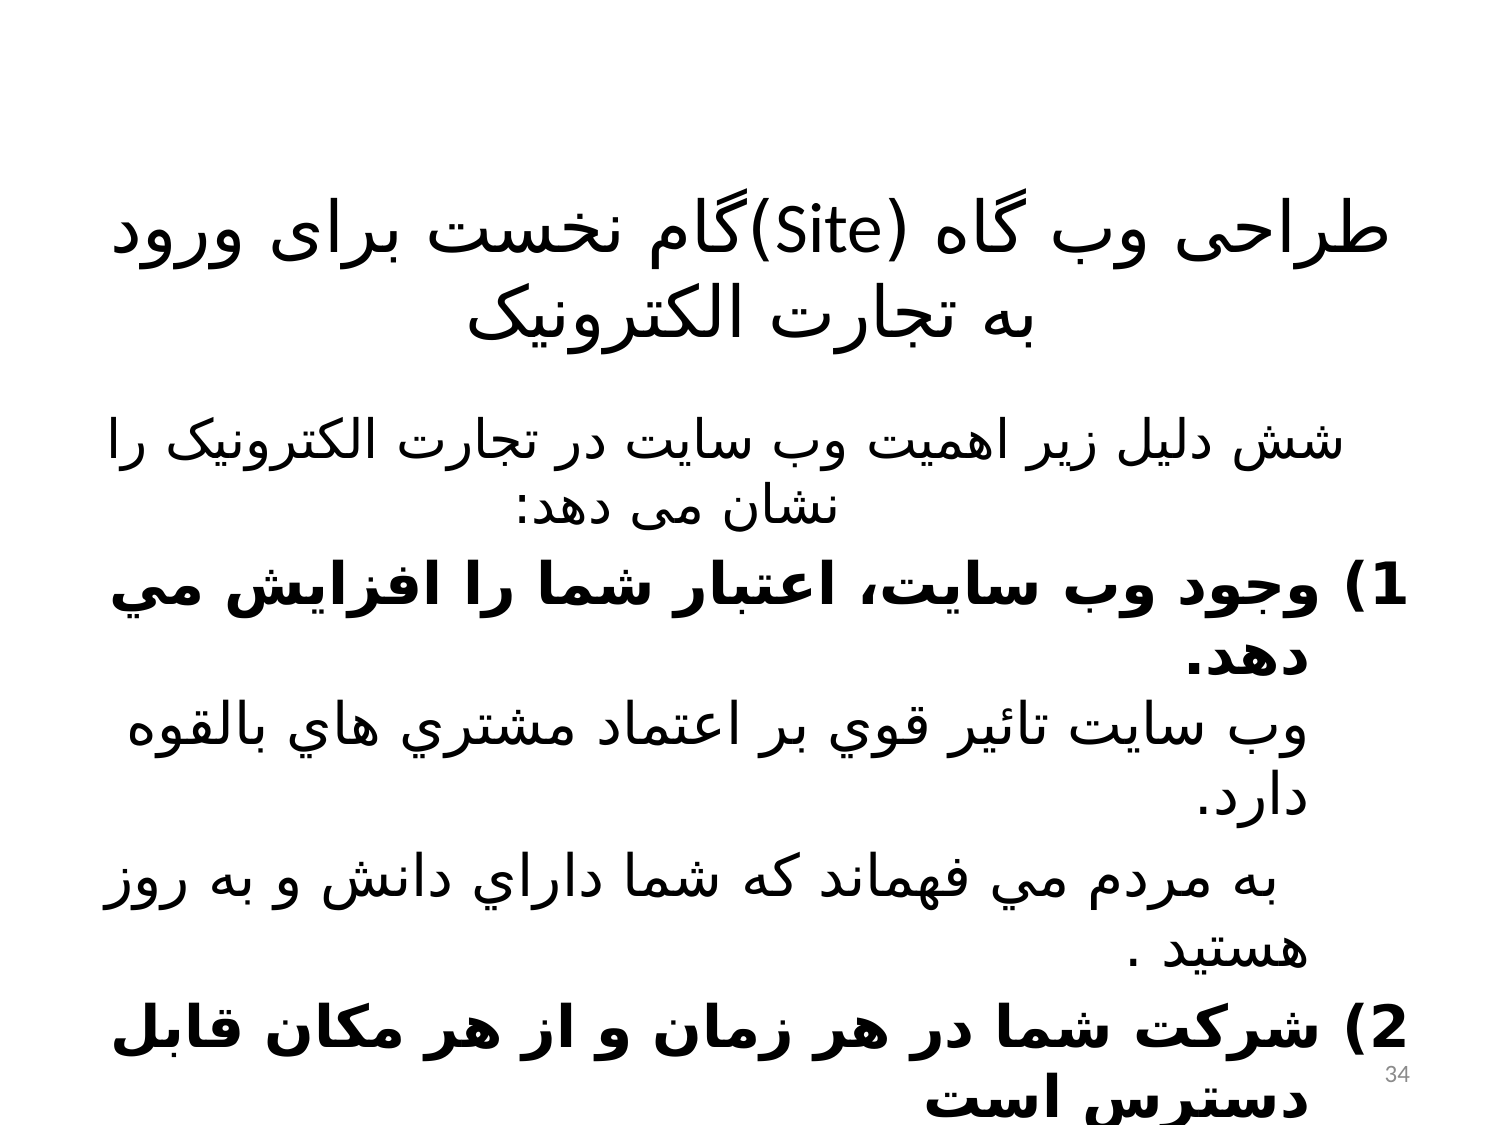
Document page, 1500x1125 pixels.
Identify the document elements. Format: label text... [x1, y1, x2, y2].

title طراحی وب گاه (Site)گام نخست برای ورود به تجارت الکترونیک [76, 172, 1427, 361]
list شش دلیل زیر اهمیت وب سایت در تجارت الکترونیک را نشان می دهد: 1) وجود وب سايت، اعتبار شما را افزايش مي دهد. وب سايت تائير قوي بر اعتماد مشتري هاي بالقوه دارد. به مردم مي فهماند که شما داراي دانش و به روز هستيد . 2) شرکت شما در هر زمان و از هر مکان قابل دسترس است با کليک ساده موس، هر کسي مي تواند در 7 روز هفته و 24 ساعت شبانه روز به شرکت شما دسترسي داشته باشد. [29, 397, 1425, 1059]
slide_number 34 [1074, 1042, 1425, 1103]
